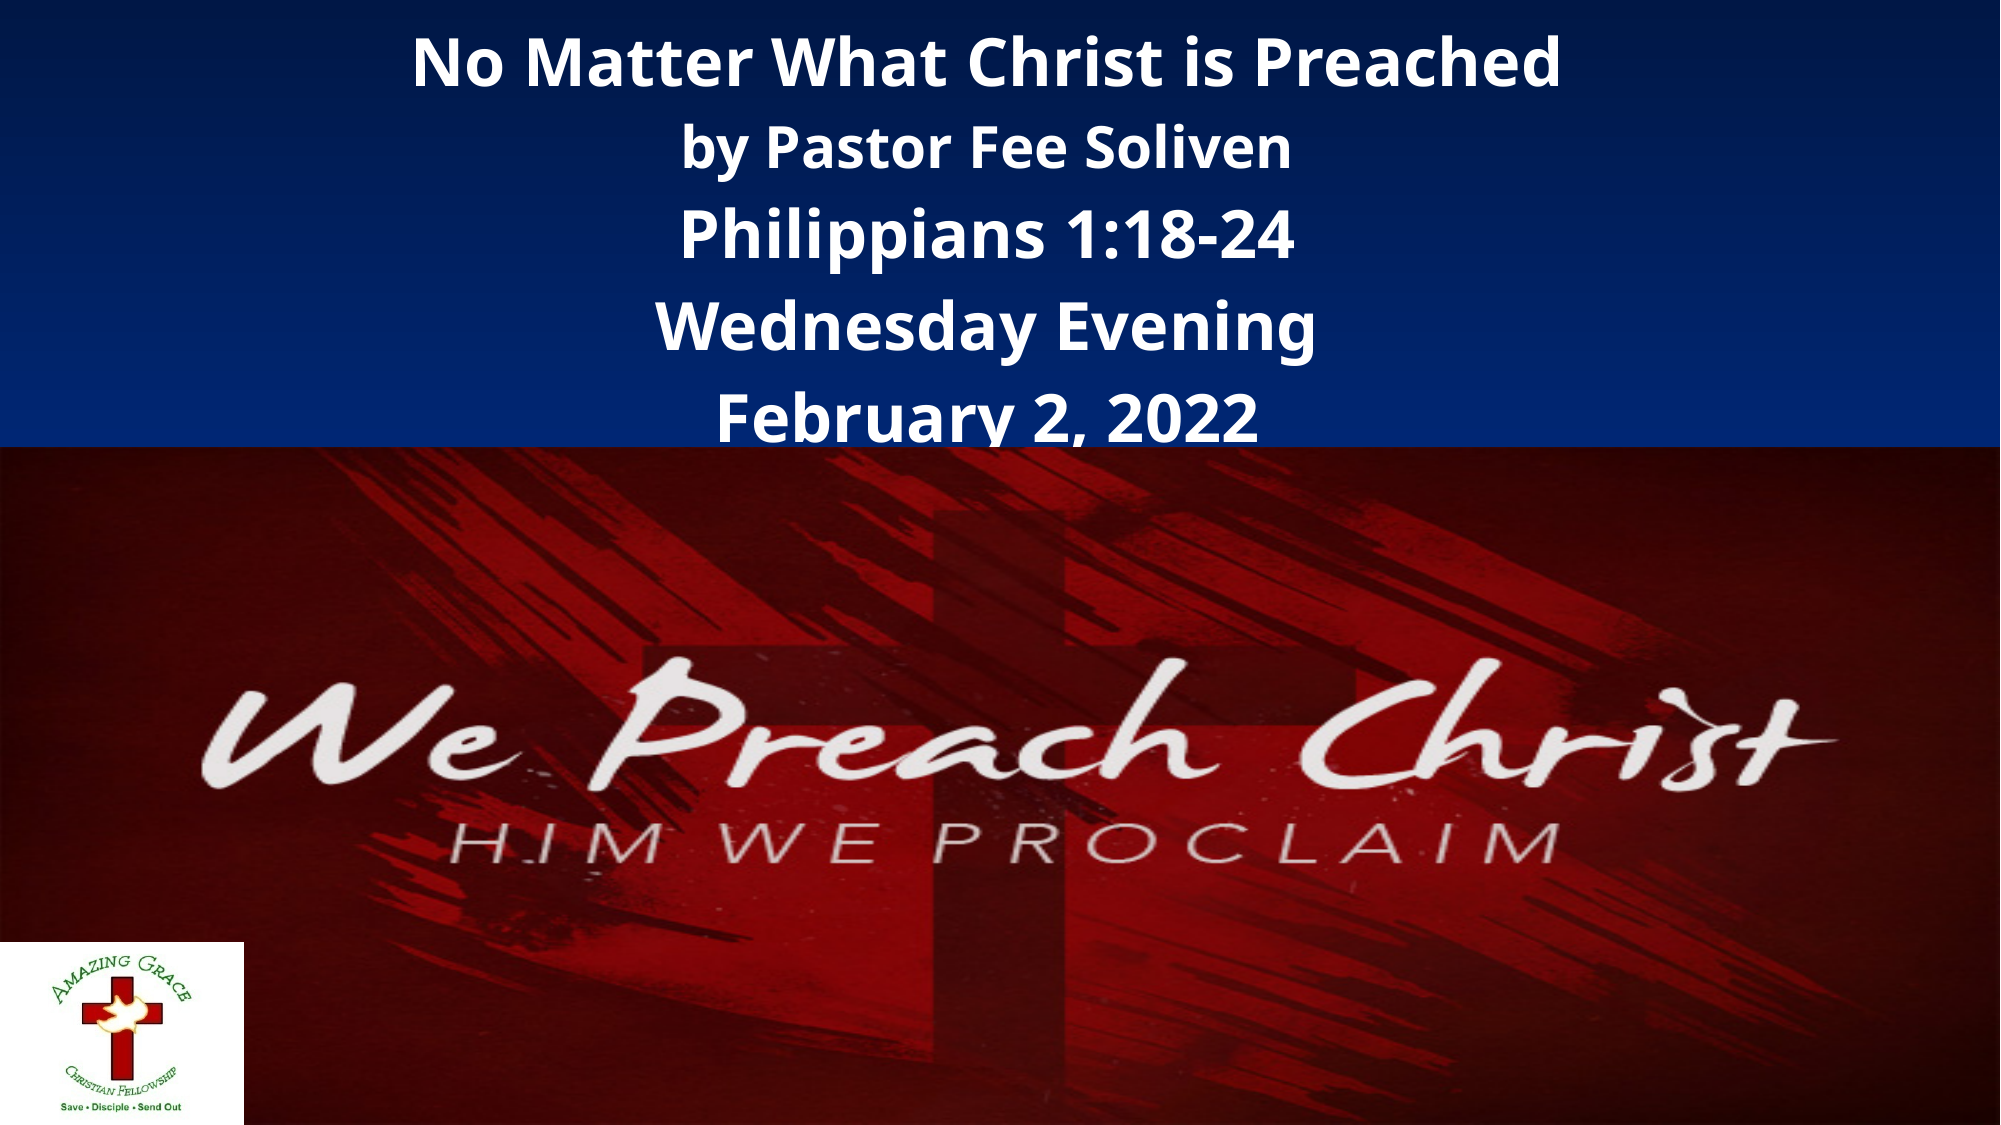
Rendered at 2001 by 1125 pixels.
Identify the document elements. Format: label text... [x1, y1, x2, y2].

picture [0, 447, 2000, 1125]
text_box No Matter What Christ is Preached by Pastor Fee Soliven Philippians 1:18-24 Wednesday Evening February 2, 2022 [37, 0, 1938, 313]
